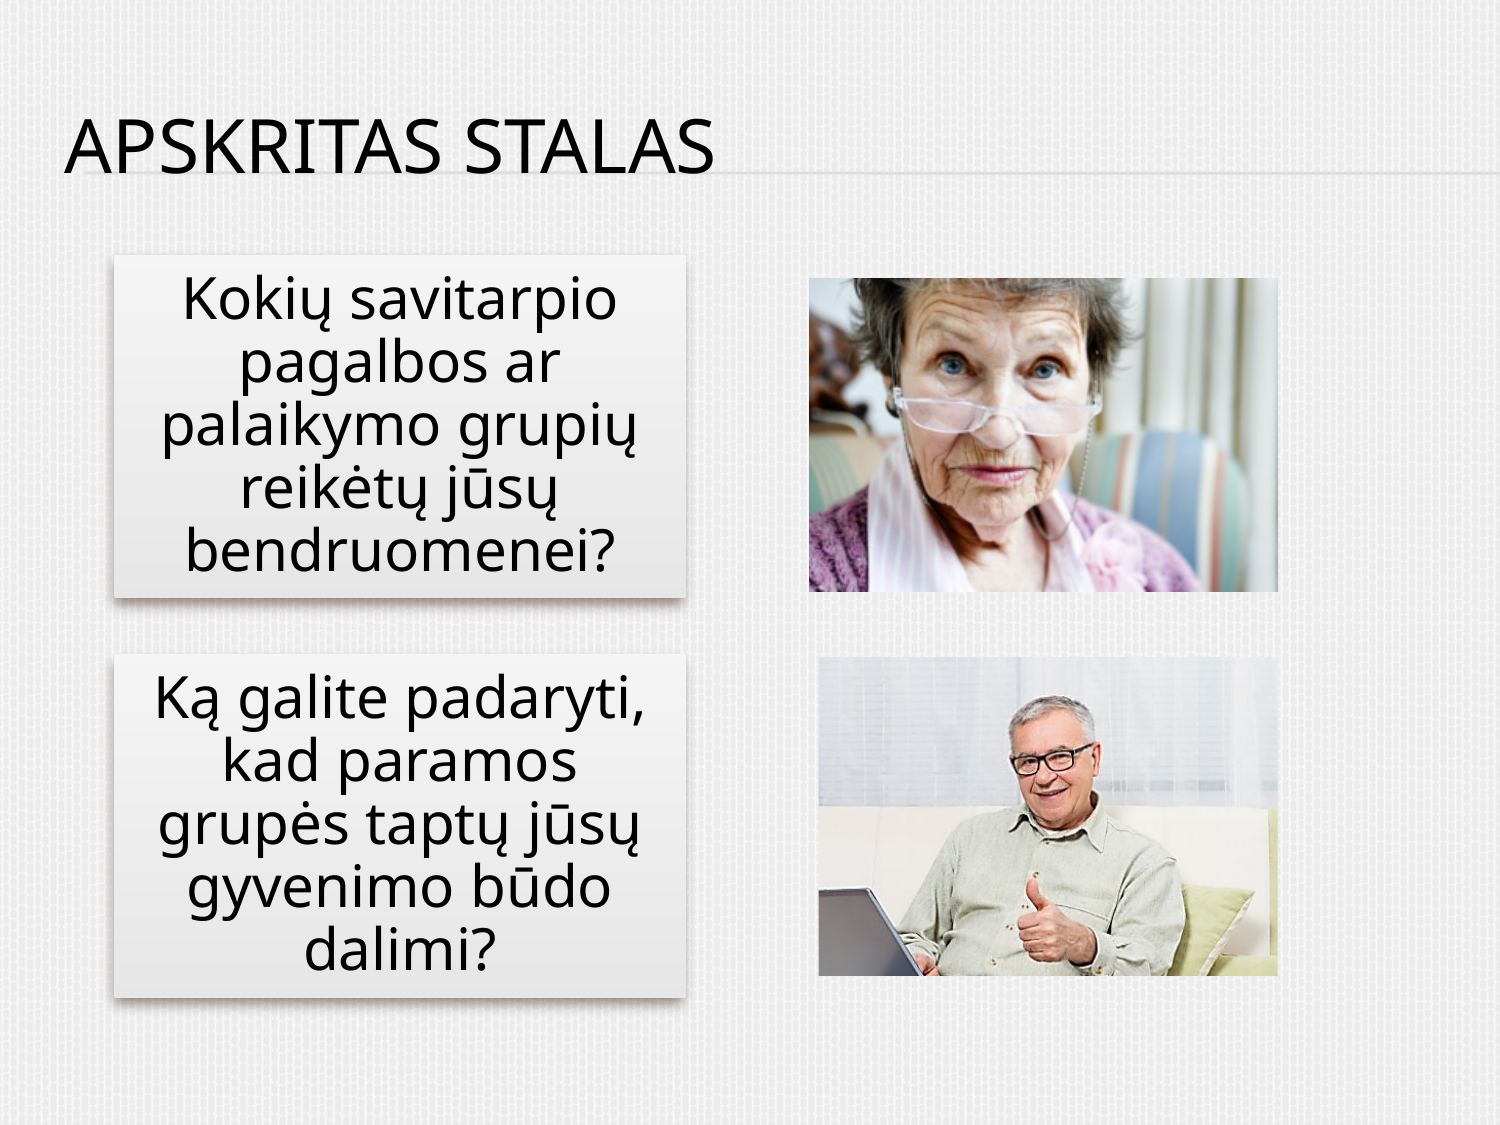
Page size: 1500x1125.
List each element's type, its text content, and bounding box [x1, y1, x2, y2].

picture [808, 278, 1279, 592]
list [49, 254, 751, 998]
title Apskritas stalas [50, 75, 1475, 213]
picture [818, 657, 1278, 977]
